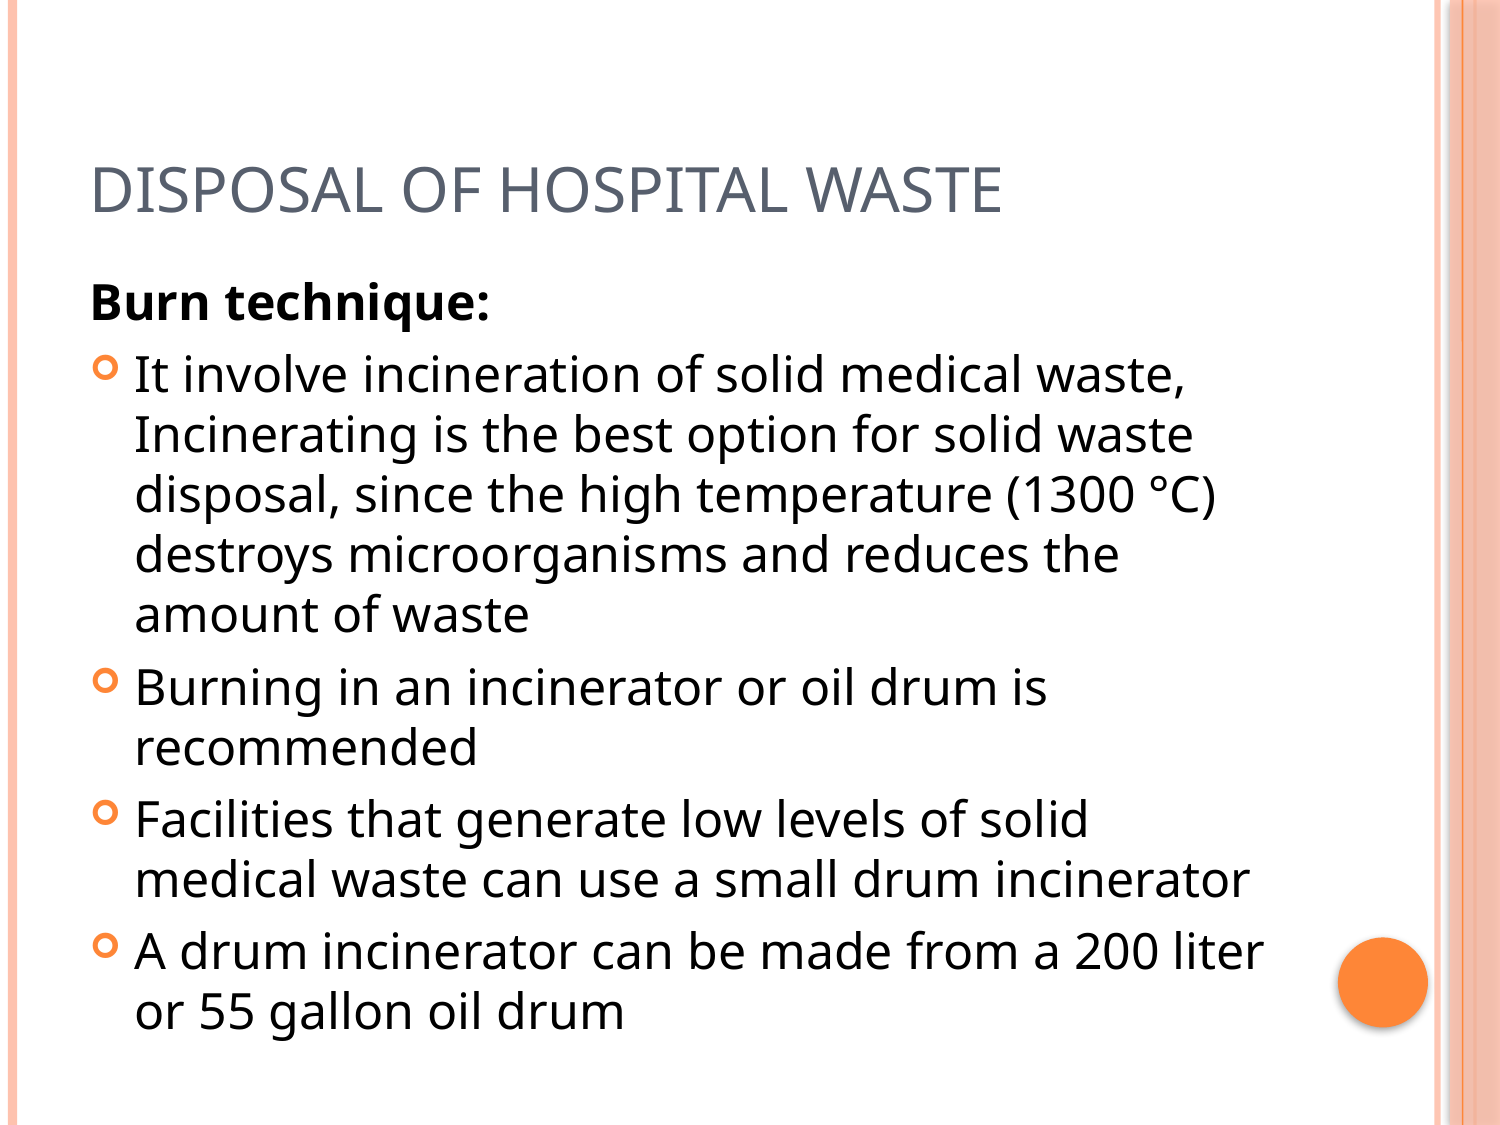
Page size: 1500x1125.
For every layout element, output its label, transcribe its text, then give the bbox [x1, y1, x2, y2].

title Disposal of hospital waste [75, 45, 1300, 233]
list Burn technique: It involve incineration of solid medical waste, Incinerating is the best option for solid waste disposal, since the high temperature (1300 °C) destroys microorganisms and reduces the amount of waste Burning in an incinerator or oil drum is recommended Facilities that generate low levels of solid medical waste can use a small drum incinerator A drum incinerator can be made from a 200 liter or 55 gallon oil drum [75, 262, 1300, 1062]
